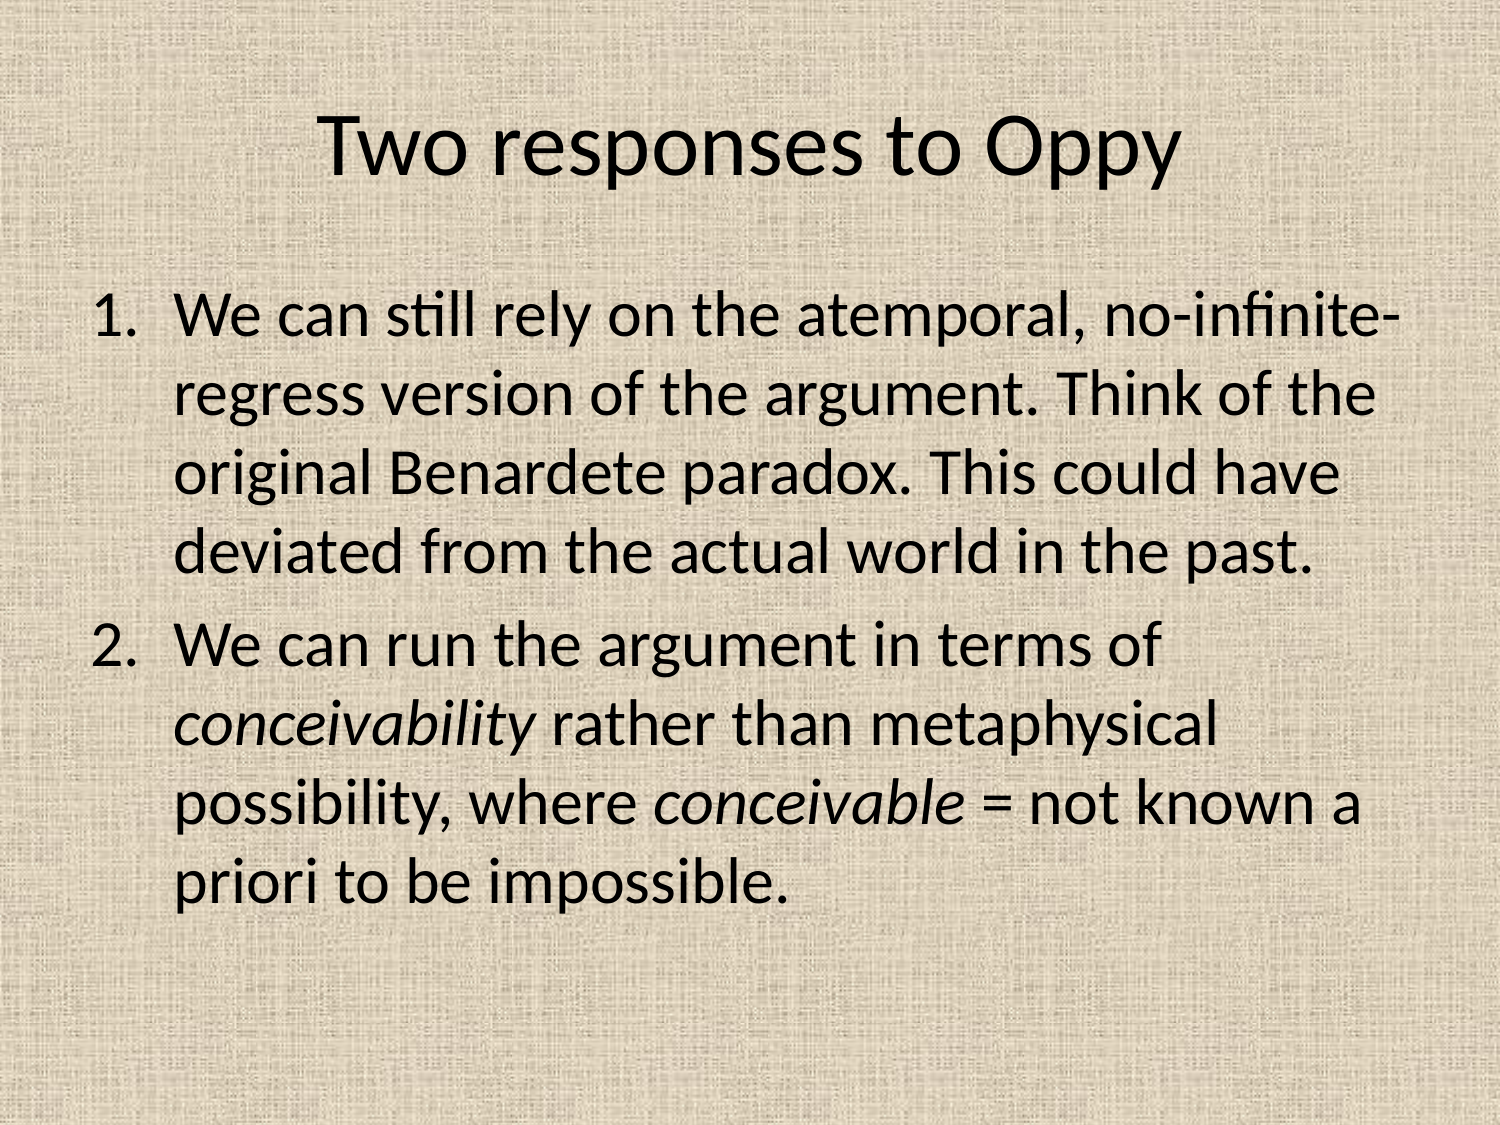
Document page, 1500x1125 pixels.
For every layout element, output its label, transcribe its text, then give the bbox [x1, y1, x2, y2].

list We can still rely on the atemporal, no-infinite-regress version of the argument. Think of the original Benardete paradox. This could have deviated from the actual world in the past. We can run the argument in terms of conceivability rather than metaphysical possibility, where conceivable = not known a priori to be impossible. [75, 262, 1425, 1005]
title Two responses to Oppy [75, 45, 1425, 233]
picture [0, 0, 1500, 1125]
